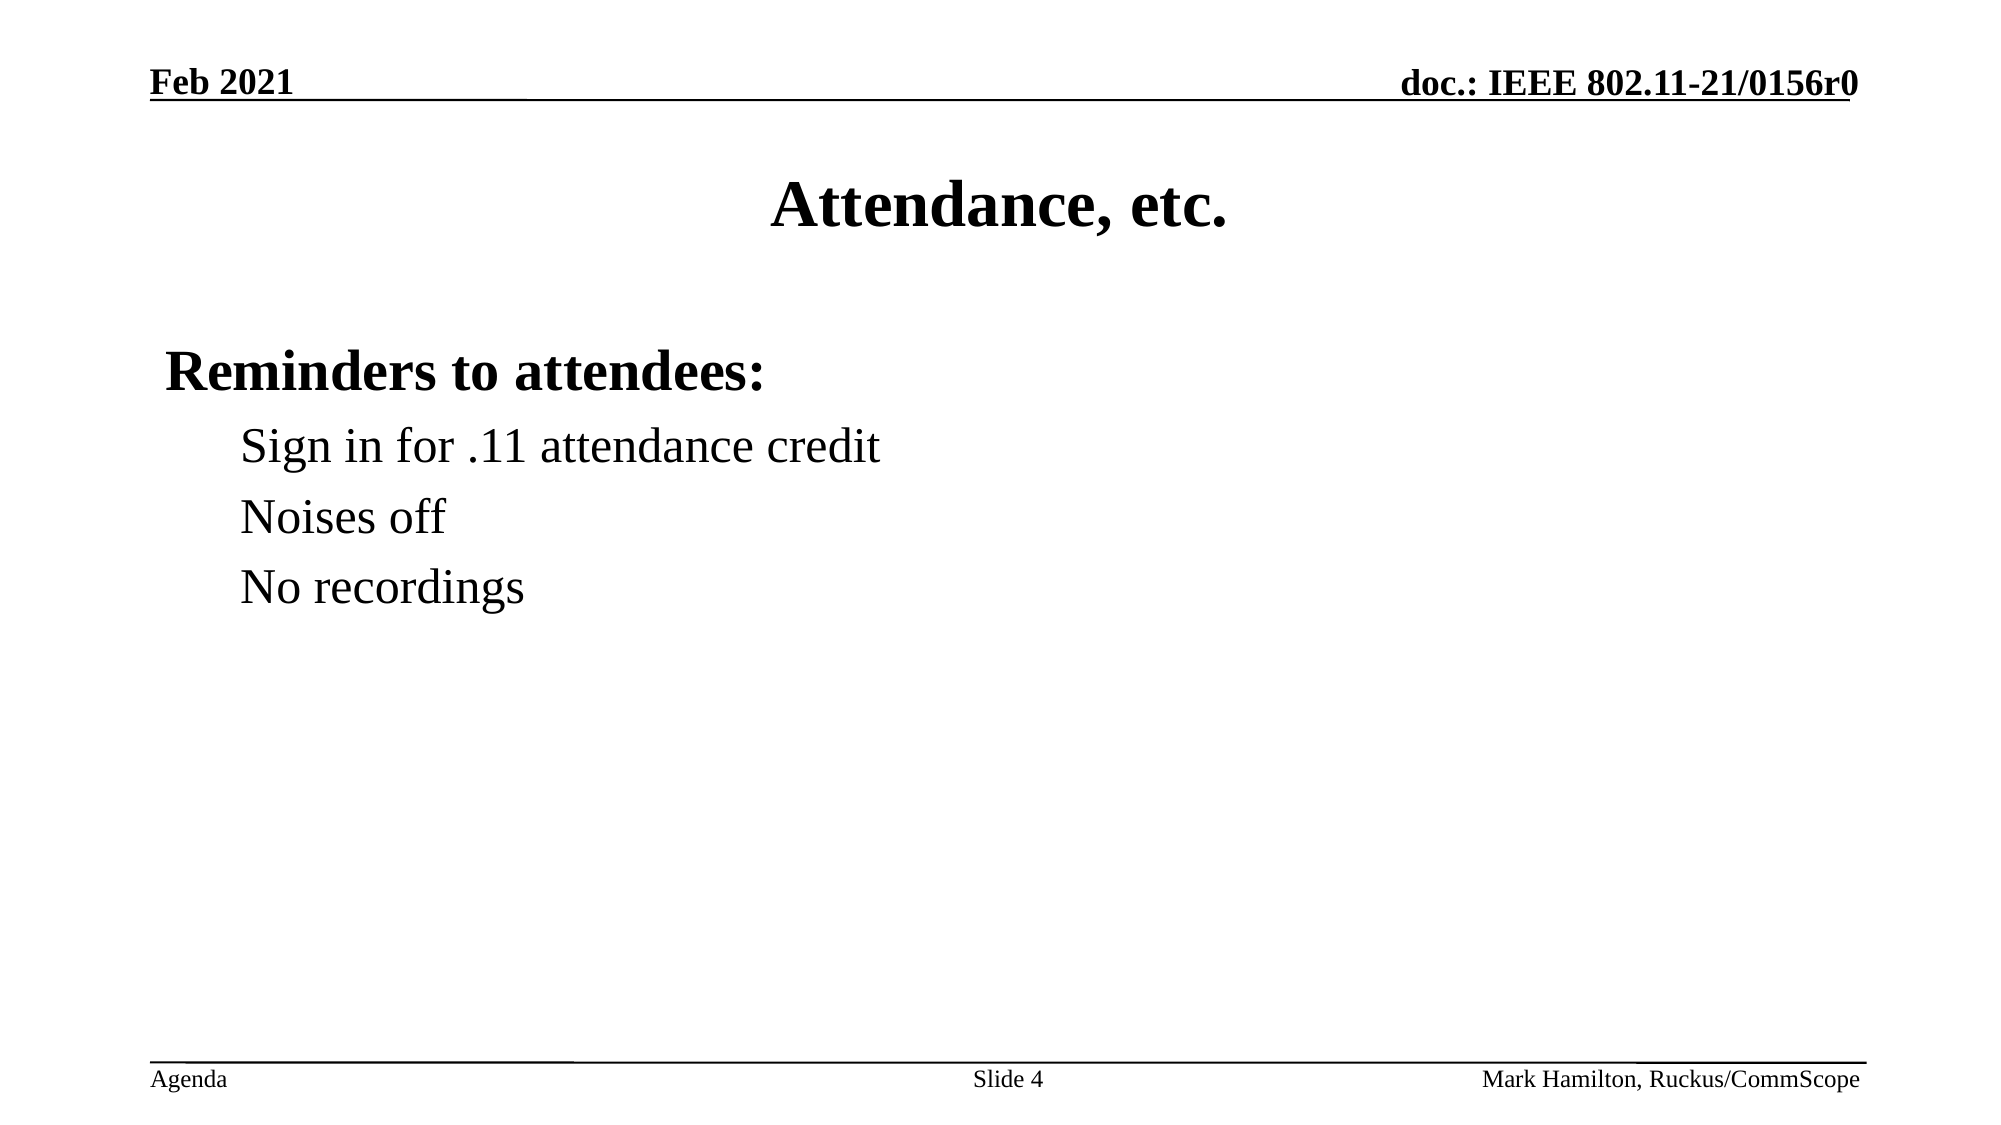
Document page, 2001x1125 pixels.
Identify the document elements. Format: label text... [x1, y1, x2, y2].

title Attendance, etc. [149, 112, 1850, 288]
list Reminders to attendees: Sign in for .11 attendance credit Noises off No recordings [149, 324, 1850, 1000]
slide_number Slide 4 [950, 1061, 1067, 1123]
